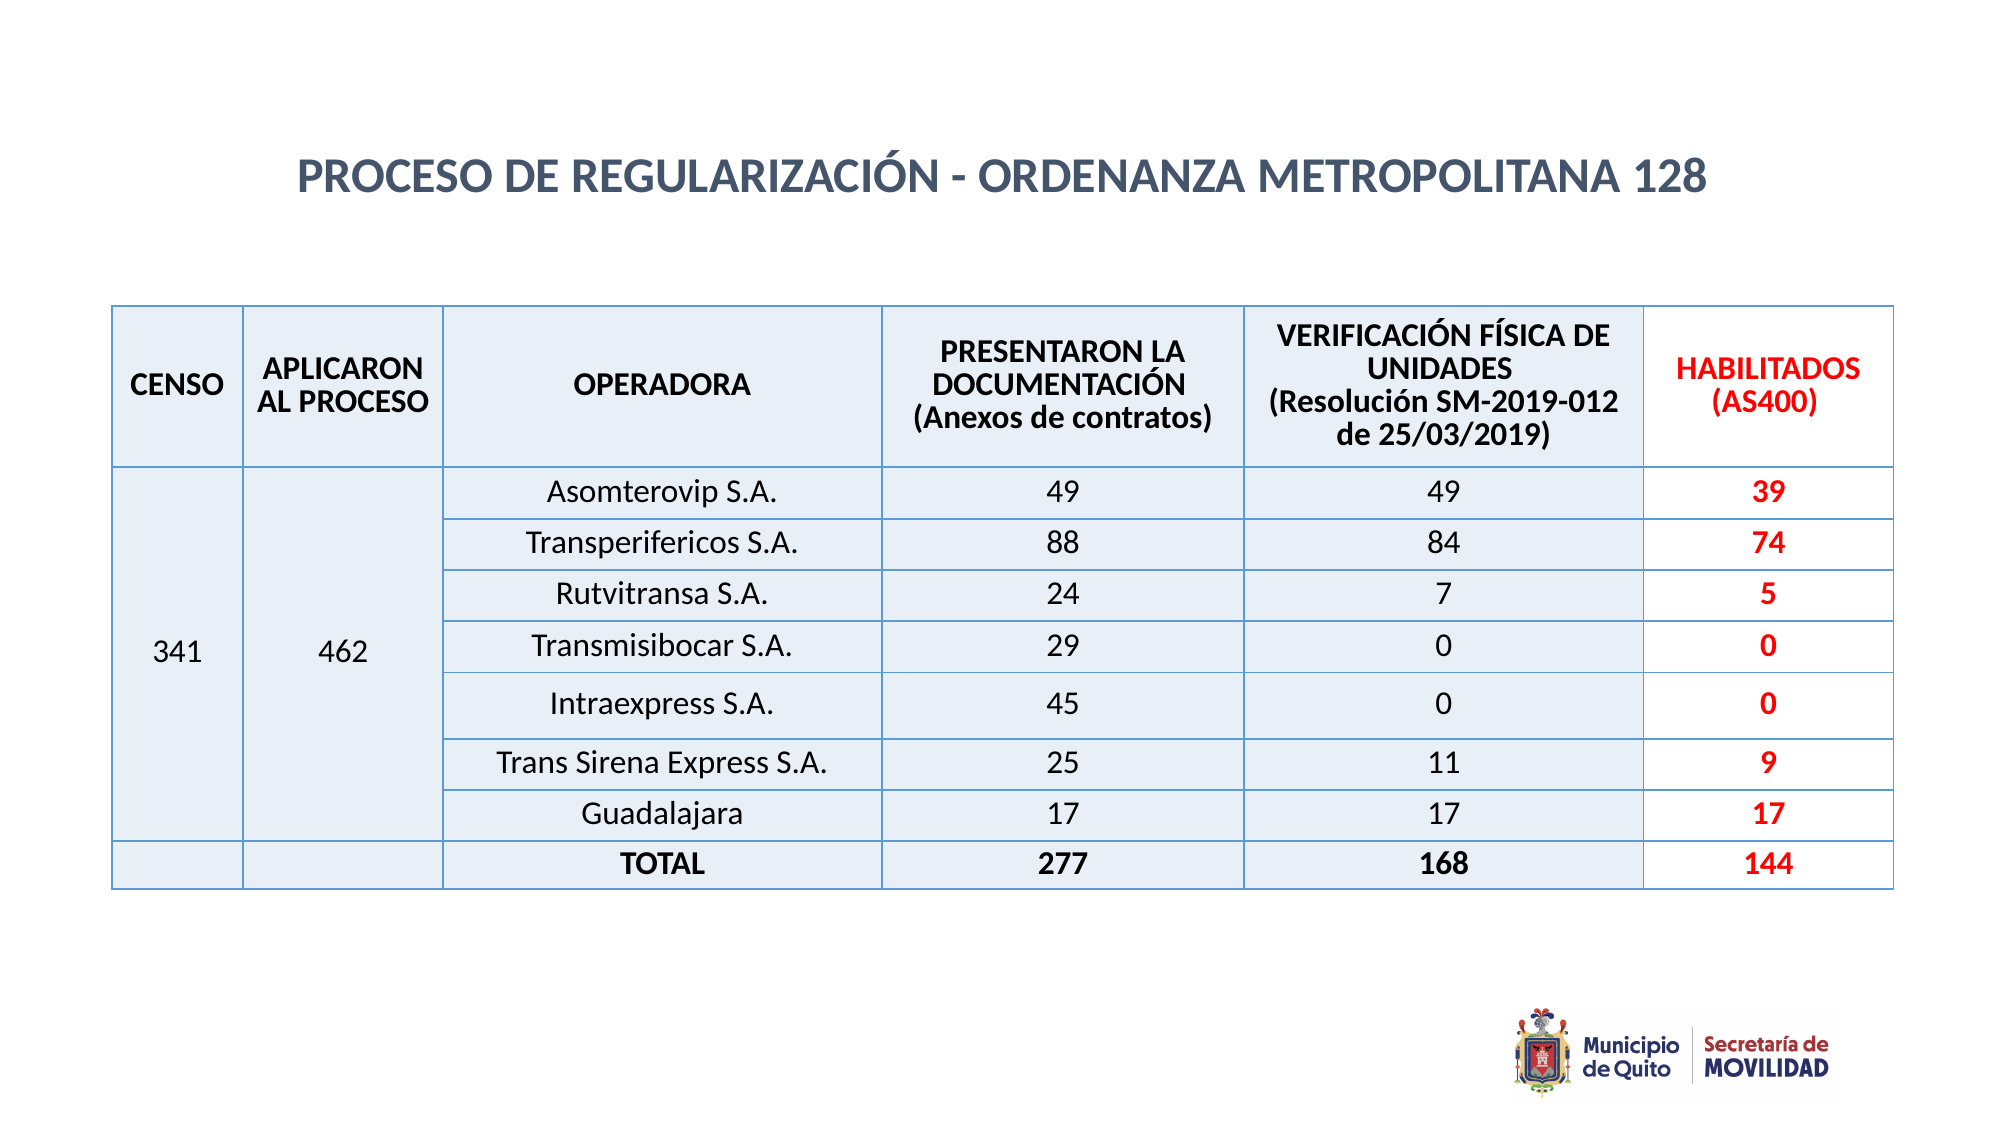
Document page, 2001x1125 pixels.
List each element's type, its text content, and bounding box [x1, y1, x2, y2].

table_cell 45 [883, 673, 1243, 738]
table_cell 25 [883, 740, 1243, 789]
table_header VERIFICACIÓN FÍSICA DE UNIDADES (Resolución SM-2019-012 de 25/03/2019) [1245, 307, 1643, 466]
table_cell Asomterovip S.A. [444, 468, 881, 518]
text_box PROCESO DE REGULARIZACIÓN - ORDENANZA METROPOLITANA 128 [260, 134, 1746, 210]
table_cell [113, 842, 242, 888]
table_cell 0 [1644, 622, 1893, 672]
table_cell 17 [1644, 791, 1893, 840]
table_cell 0 [1245, 622, 1643, 672]
table_header CENSO [113, 307, 242, 466]
table_cell TOTAL [444, 842, 881, 888]
table_cell 462 [244, 468, 442, 840]
table_cell 49 [1245, 468, 1643, 518]
table_cell 341 [113, 468, 242, 840]
table_cell Rutvitransa S.A. [444, 571, 881, 620]
table_cell Guadalajara [444, 791, 881, 840]
table_cell 39 [1644, 468, 1893, 518]
table_header APLICARON AL PROCESO [244, 307, 442, 466]
table_cell 29 [883, 622, 1243, 672]
table_cell 0 [1245, 673, 1643, 738]
table_cell Transperifericos S.A. [444, 520, 881, 569]
table_cell 144 [1644, 842, 1893, 888]
table_cell 277 [883, 842, 1243, 888]
table_header OPERADORA [444, 307, 881, 466]
table_cell 168 [1245, 842, 1643, 888]
table_header HABILITADOS (AS400) [1644, 307, 1893, 466]
table_cell 11 [1245, 740, 1643, 789]
table_cell 9 [1644, 740, 1893, 789]
table_cell 7 [1245, 571, 1643, 620]
table_cell Transmisibocar S.A. [444, 622, 881, 672]
table_cell 24 [883, 571, 1243, 620]
table_cell 5 [1644, 571, 1893, 620]
table_cell 49 [883, 468, 1243, 518]
table_cell 88 [883, 520, 1243, 569]
table_cell 74 [1644, 520, 1893, 569]
table_cell Trans Sirena Express S.A. [444, 740, 881, 789]
table_cell [244, 842, 442, 888]
table_cell 84 [1245, 520, 1643, 569]
picture [1506, 1003, 1841, 1104]
table_cell 0 [1644, 673, 1893, 738]
table_header PRESENTARON LA DOCUMENTACIÓN (Anexos de contratos) [883, 307, 1243, 466]
table_cell 17 [883, 791, 1243, 840]
table_cell 17 [1245, 791, 1643, 840]
table_cell Intraexpress S.A. [444, 673, 881, 738]
